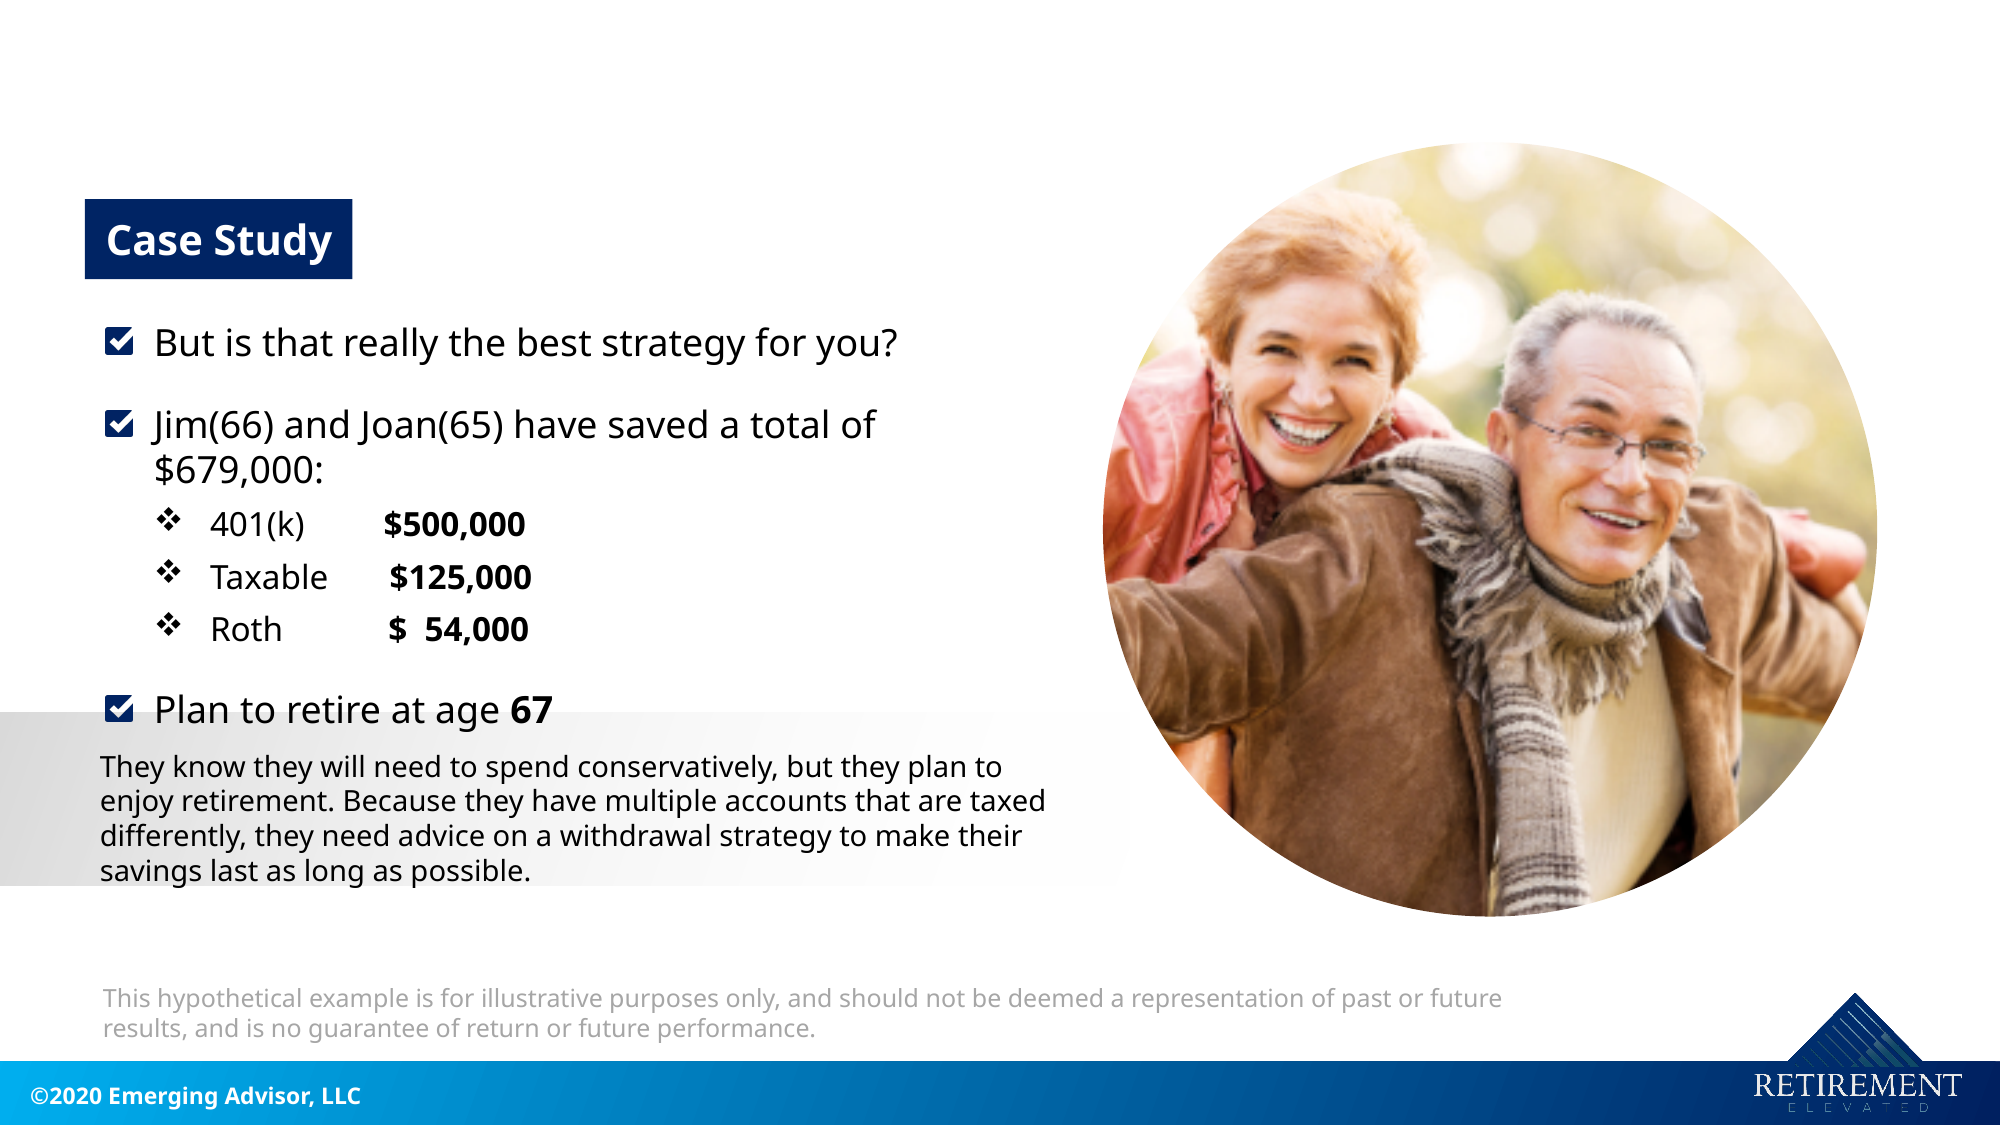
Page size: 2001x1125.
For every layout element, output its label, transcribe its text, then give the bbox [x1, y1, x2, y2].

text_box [84, 199, 353, 280]
picture [1102, 142, 1878, 917]
text_box They know they will need to spend conservatively, but they plan to enjoy retirement. Because they have multiple accounts that are taxed differently, they need advice on a withdrawal strategy to make their savings last as long as possible. [84, 740, 1085, 895]
text_box But is that really the best strategy for you? Jim(66) and Joan(65) have saved a total of $679,000: 401(k) $500,000 Taxable $125,000 Roth $ 54,000 Plan to retire at age 67 [91, 311, 1020, 739]
picture [105, 327, 133, 355]
text_box This hypothetical example is for illustrative purposes only, and should not be deemed a representation of past or future results, and is no guarantee of return or future performance. [88, 975, 1548, 1050]
picture [105, 410, 133, 437]
picture [105, 695, 133, 722]
text_box [0, 712, 1102, 886]
picture [1754, 1002, 1962, 1117]
